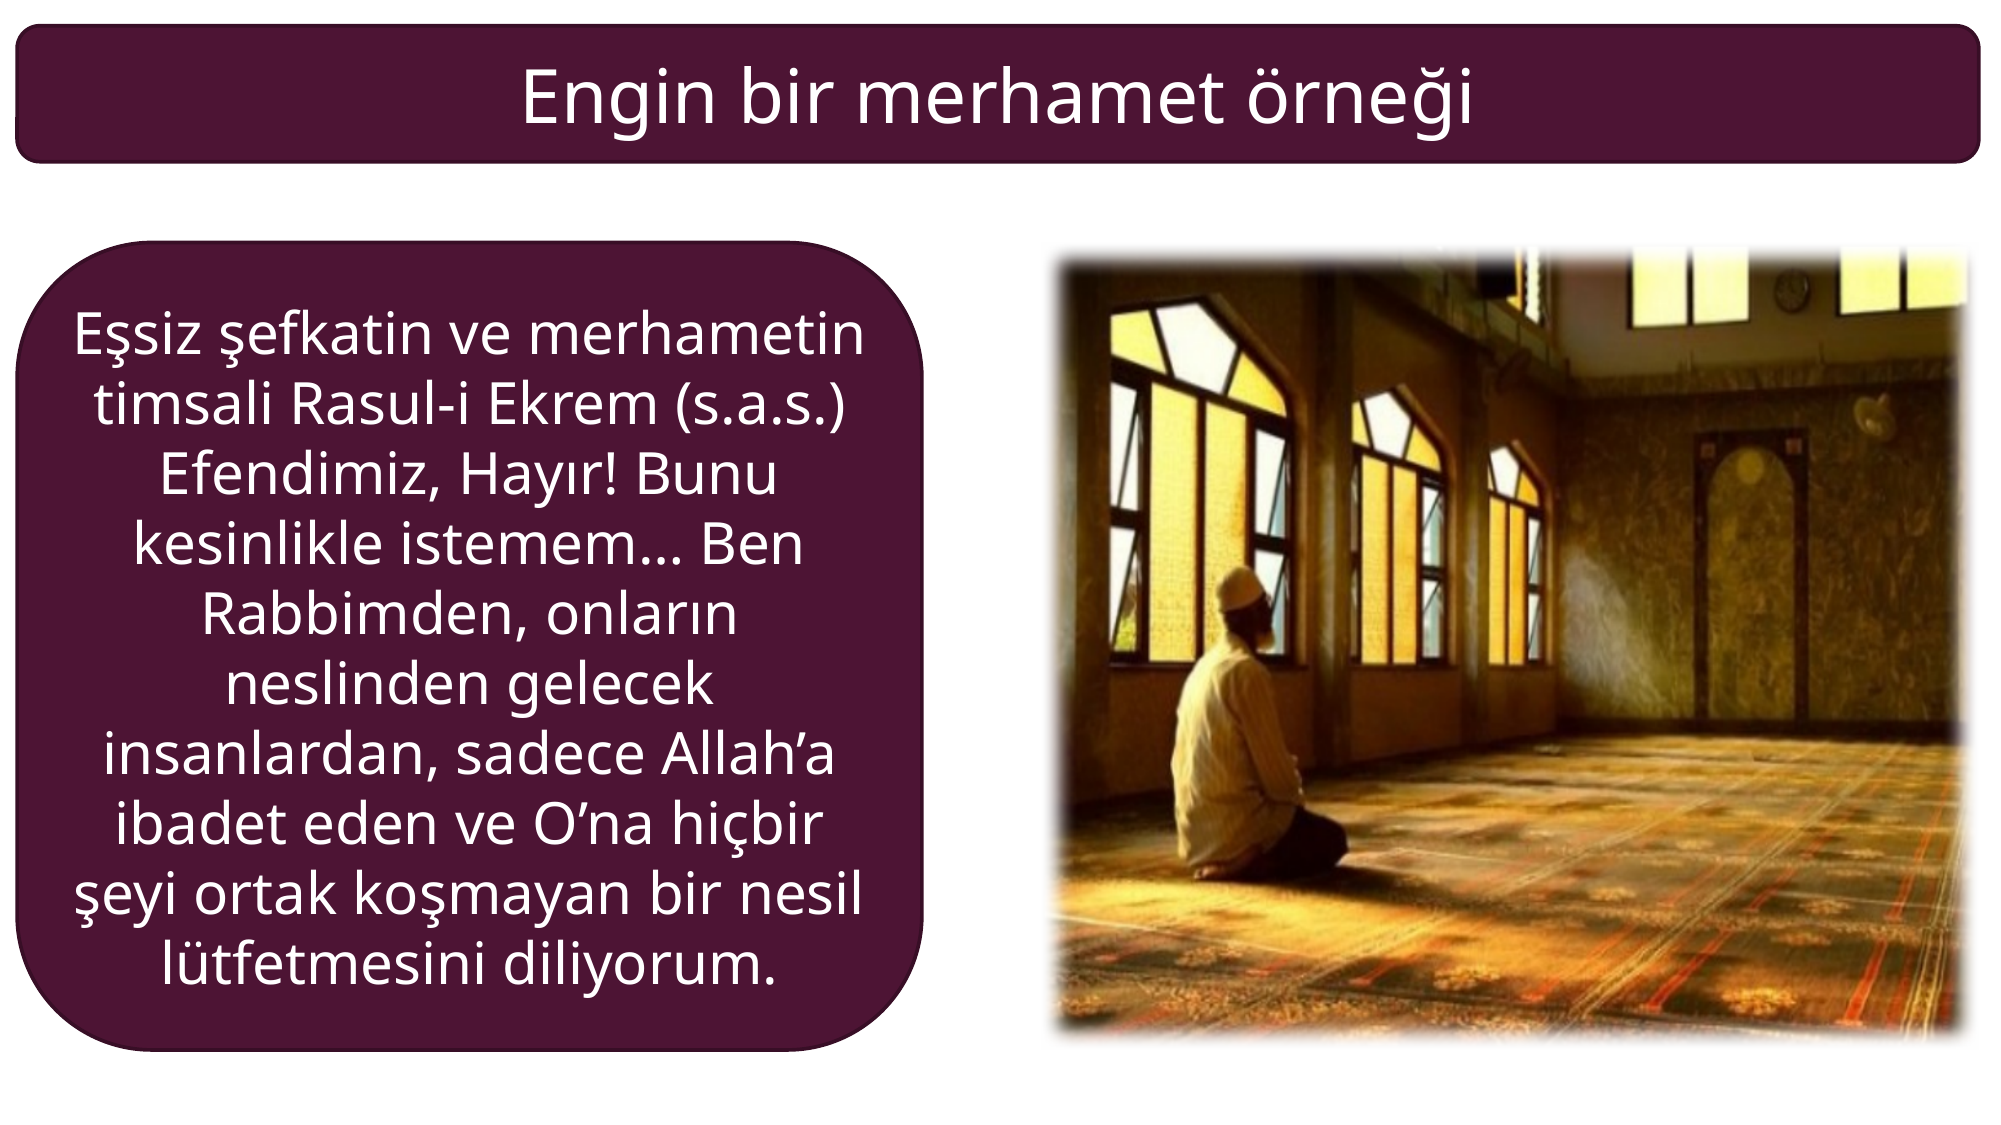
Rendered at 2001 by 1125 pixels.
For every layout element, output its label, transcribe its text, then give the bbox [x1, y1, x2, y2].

picture [1040, 242, 1980, 1051]
text_box Eşsiz şefkatin ve merhametin timsali Rasul-i Ekrem (s.a.s.) Efendimiz, Hayır! Bunu kesinlikle istemem… Ben Rabbimden, onların neslinden gelecek insanlardan, sadece Allah’a ibadet eden ve O’na hiçbir şeyi ortak koşmayan bir nesil lütfetmesini diliyorum. [15, 240, 924, 1052]
text_box Engin bir merhamet örneği [15, 23, 1981, 164]
